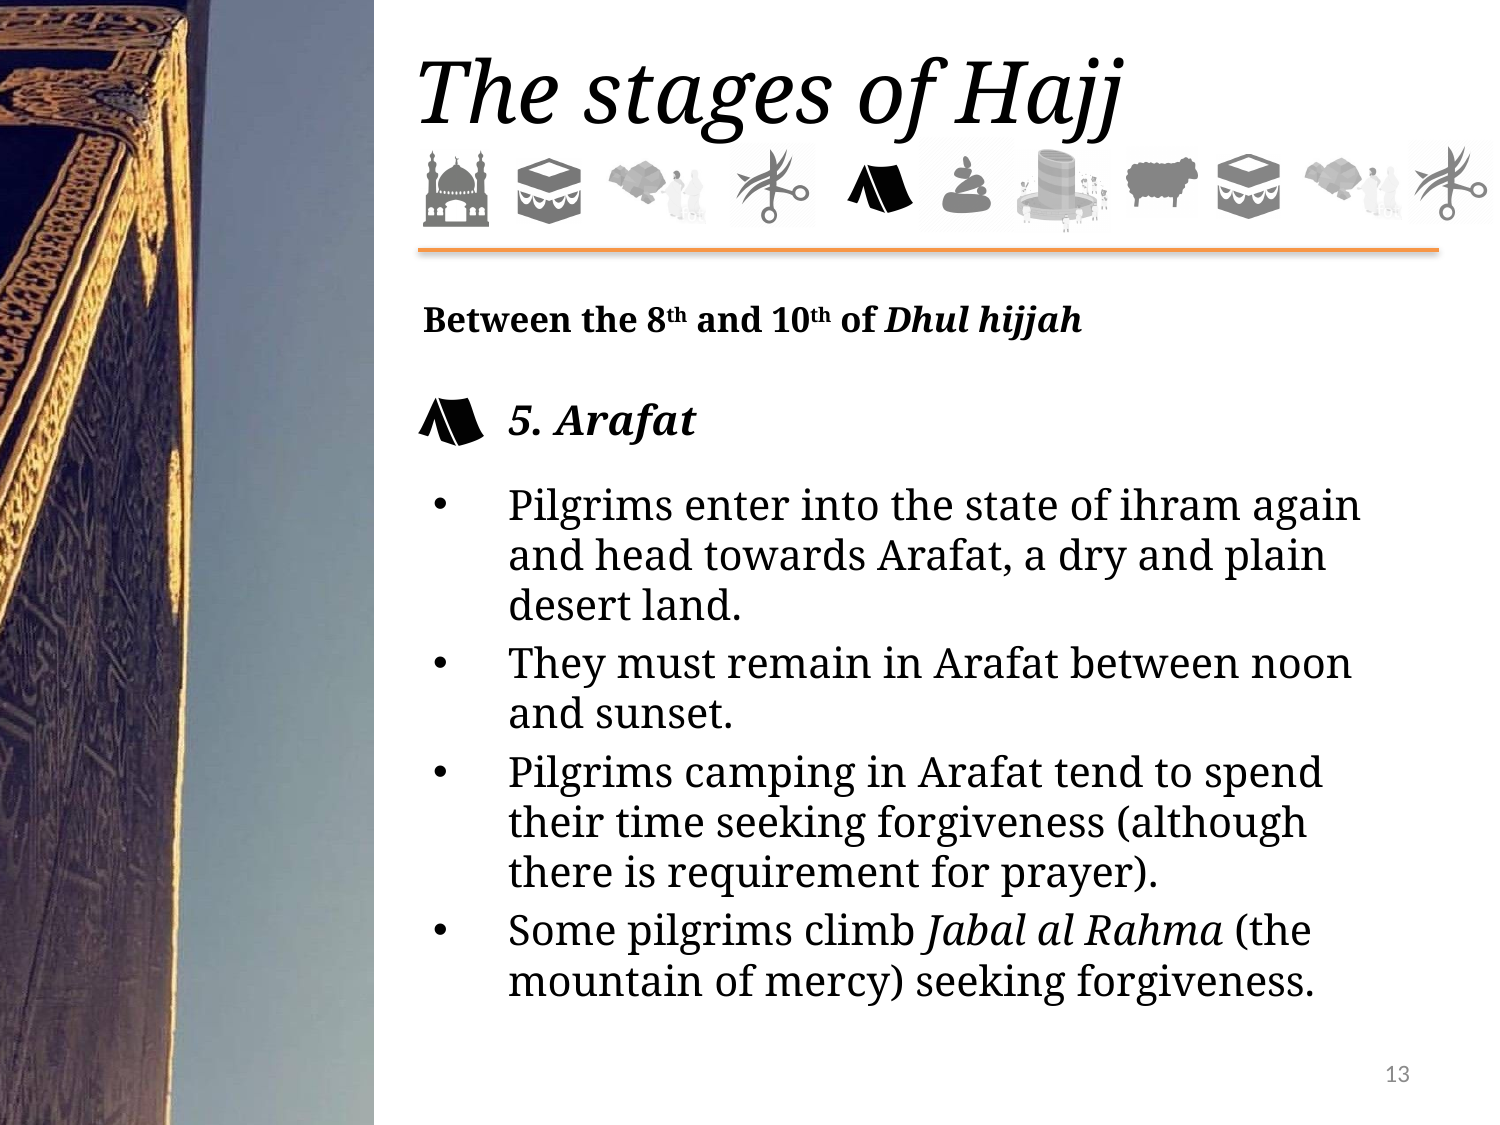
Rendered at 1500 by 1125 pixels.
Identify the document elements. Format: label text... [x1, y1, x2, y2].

picture [847, 152, 915, 220]
text_box 5. Arafat [493, 387, 1366, 452]
picture [729, 142, 816, 229]
picture [1300, 150, 1402, 221]
picture [0, 0, 375, 1125]
picture [1215, 153, 1282, 220]
title The stages of Hajj [398, 29, 1249, 150]
slide_number 13 [1074, 1042, 1425, 1103]
picture [417, 385, 485, 453]
picture [917, 135, 1111, 234]
picture [516, 158, 582, 224]
picture [604, 153, 706, 224]
text_box Between the 8th and 10th of Dhul hijjah [408, 290, 1429, 363]
picture [1407, 138, 1494, 225]
picture [1126, 146, 1198, 218]
text_box Pilgrims enter into the state of ihram again and head towards Arafat, a dry and plain desert land. They must remain in Arafat between noon and sunset. Pilgrims camping in Arafat tend to spend their time seeking forgiveness (although there is requirement for prayer). Some pilgrims climb Jabal al Rahma (the mountain of mercy) seeking forgiveness. [418, 471, 1384, 1084]
picture [419, 148, 490, 229]
